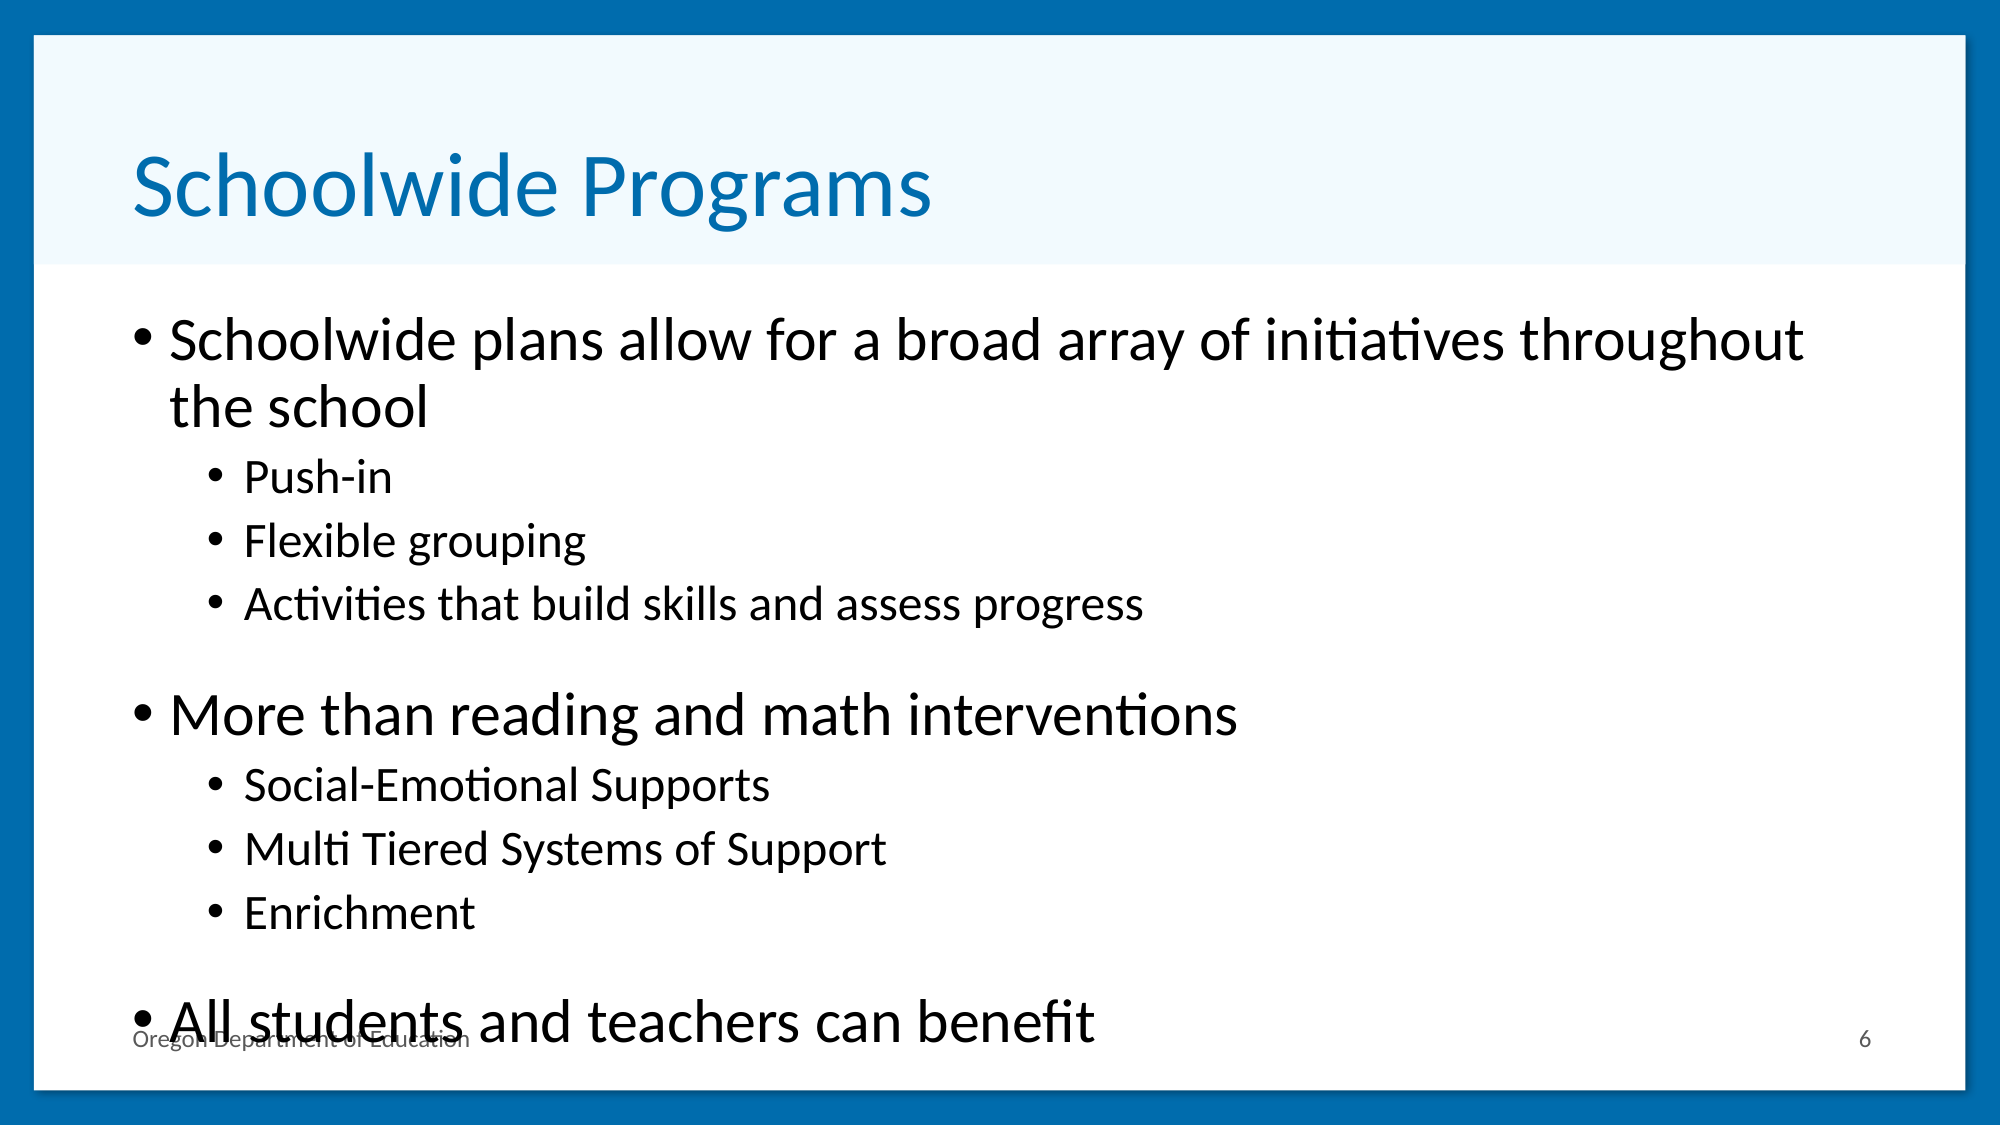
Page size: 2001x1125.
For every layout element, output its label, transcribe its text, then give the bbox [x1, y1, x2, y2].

slide_number 6 [1412, 1007, 1887, 1068]
footer Oregon Department of Education [117, 1007, 588, 1068]
title Schoolwide Programs [117, 75, 1887, 244]
list Schoolwide plans allow for a broad array of initiatives throughout the school Push-in Flexible grouping Activities that build skills and assess progress More than reading and math interventions Social-Emotional Supports Multi Tiered Systems of Support Enrichment All students and teachers can benefit [117, 299, 1887, 1068]
